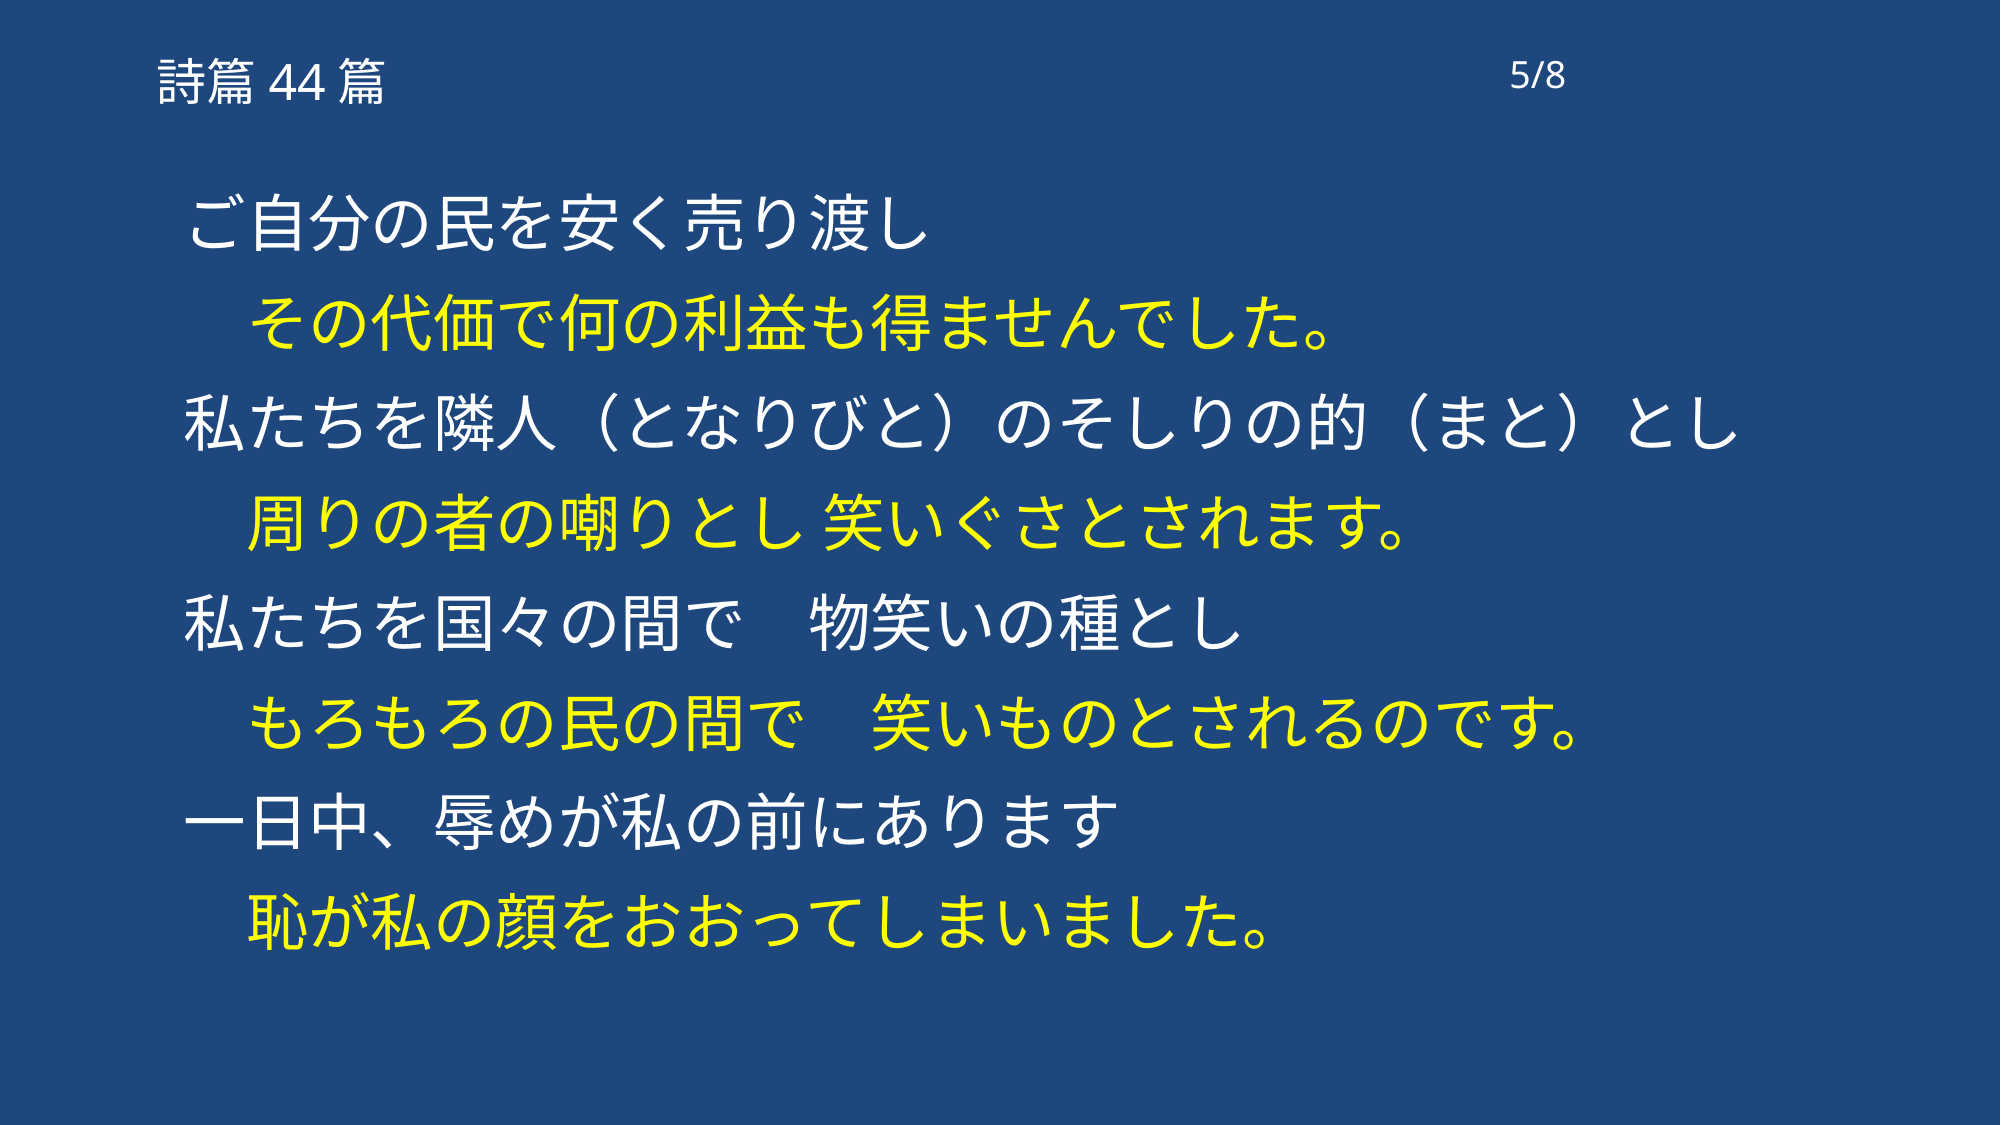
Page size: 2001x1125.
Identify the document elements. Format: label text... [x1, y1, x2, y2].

text_box ご自分の民を安く売り渡し その代価で何の利益も得ませんでした。 私たちを隣人（となりびと）のそしりの的（まと）とし 周りの者の嘲りとし 笑いぐさとされます。 私たちを国々の間で 物笑いの種とし もろもろの民の間で 笑いものとされるのです。 一日中、辱めが私の前にあります 恥が私の顔をおおってしまいました。 [167, 176, 1845, 966]
text_box 詩篇44篇 [141, 43, 503, 118]
text_box 5/8 [1494, 43, 1581, 103]
